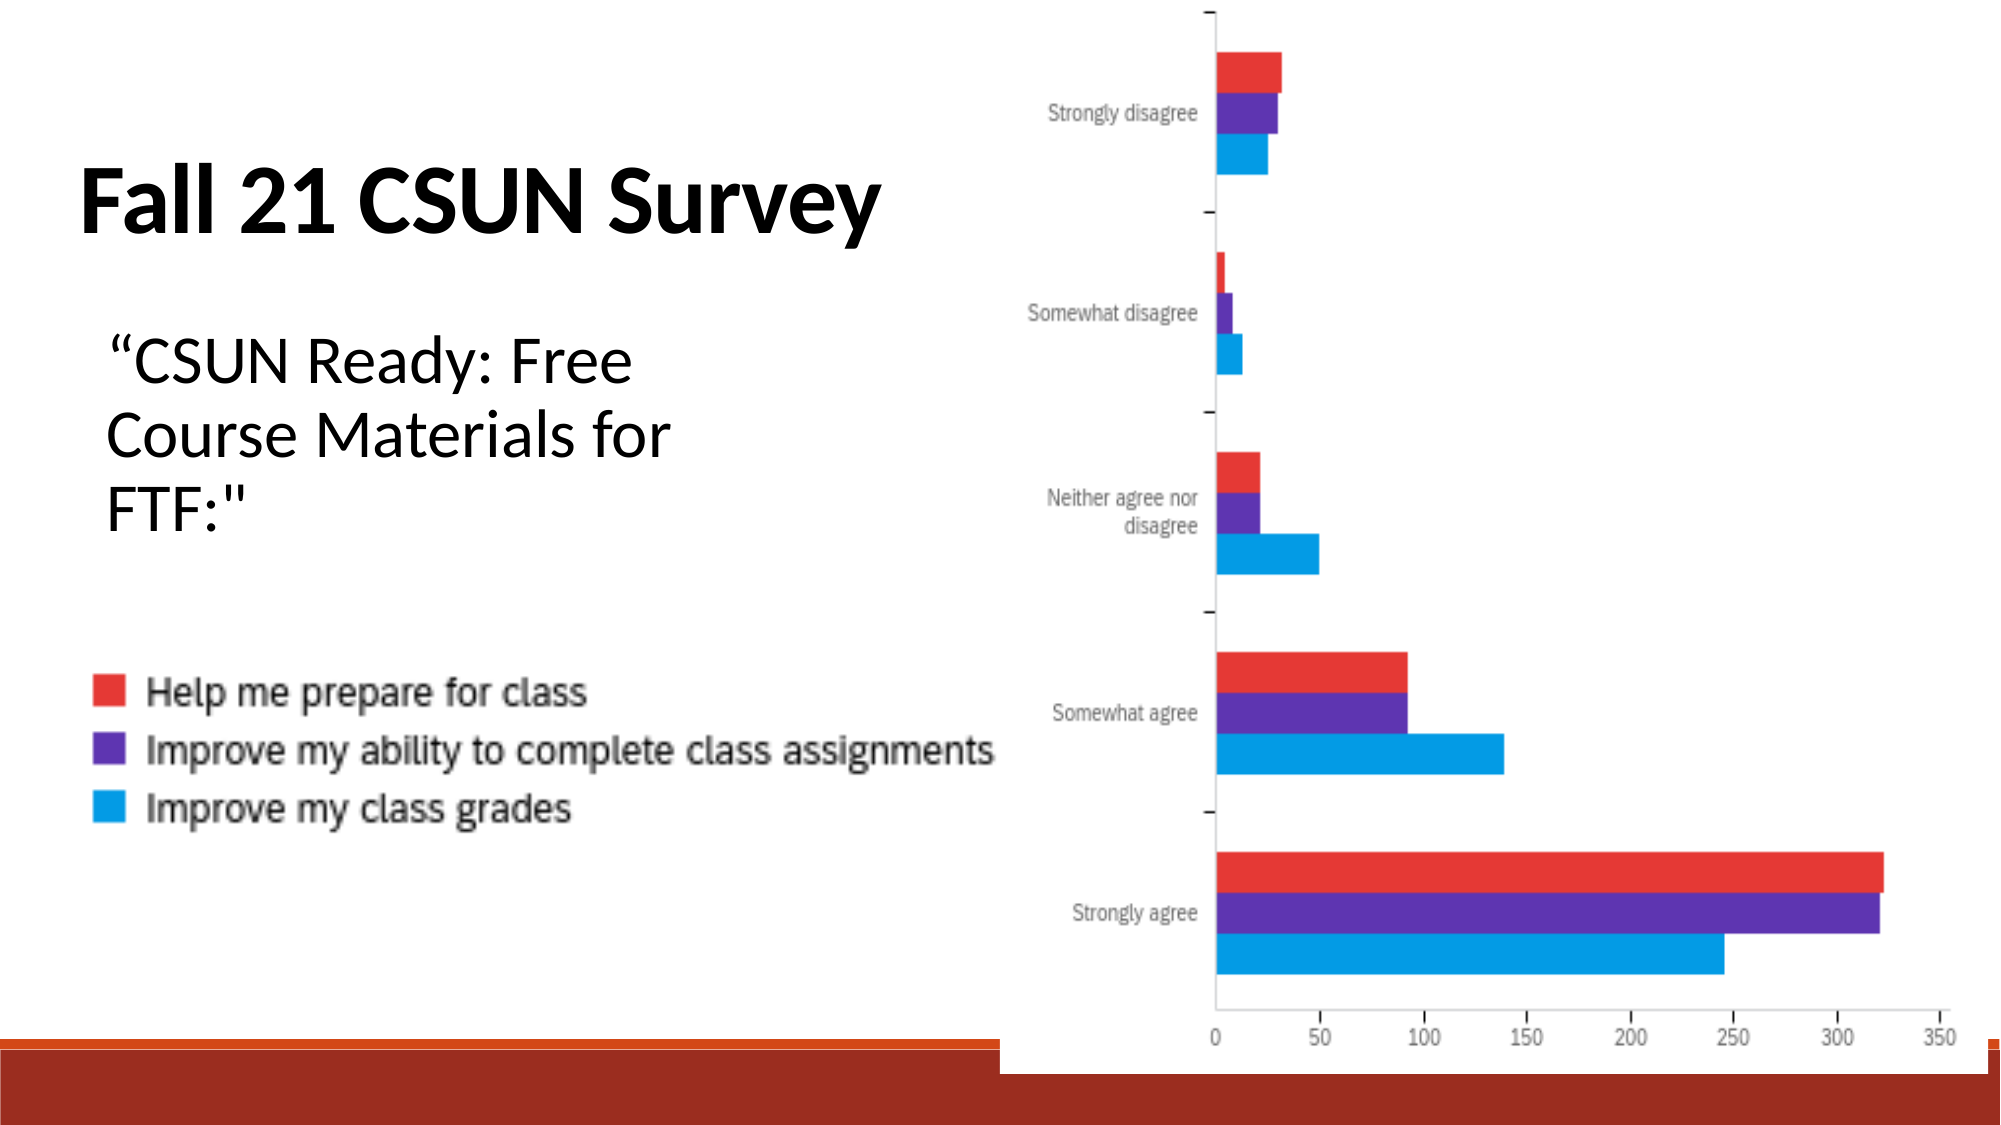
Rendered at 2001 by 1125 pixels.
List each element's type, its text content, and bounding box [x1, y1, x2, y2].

title Fall 21 CSUN Survey [64, 23, 969, 262]
picture [0, 0, 1989, 1074]
text_box “CSUN Ready: Free Course Materials for FTF:" [90, 223, 843, 644]
